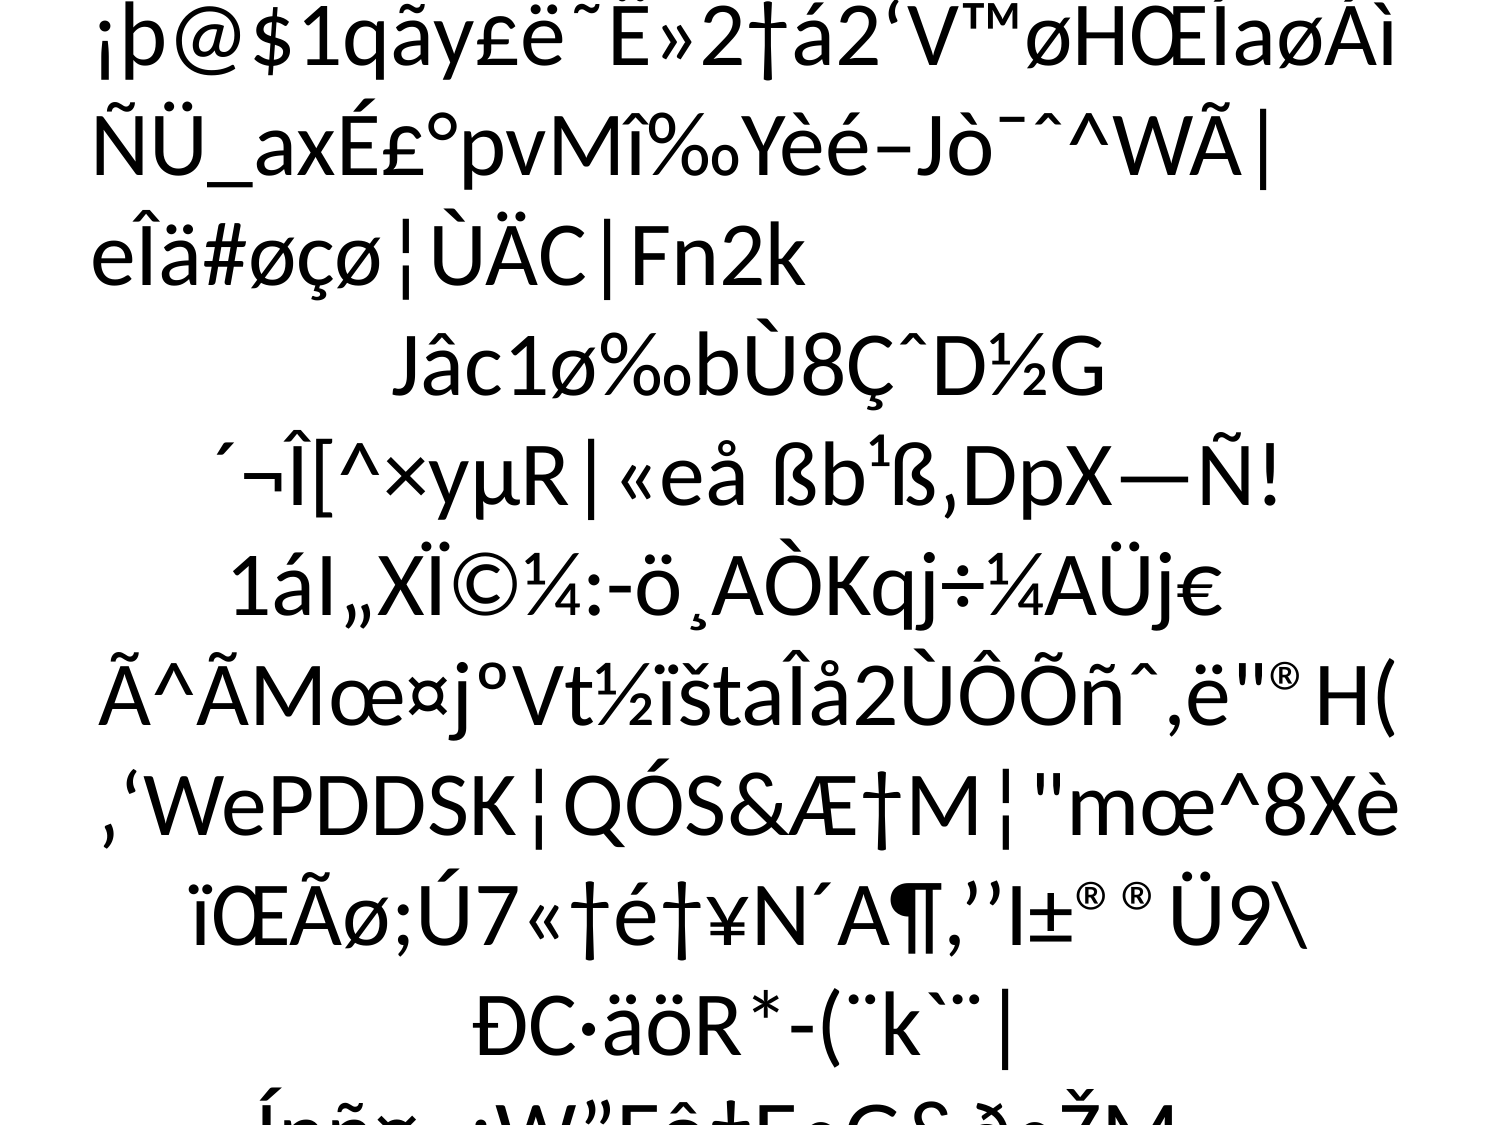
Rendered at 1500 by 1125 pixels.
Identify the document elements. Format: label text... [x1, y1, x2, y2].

title Z«àâåŠIÈG8² \"õ@MCW+–IKÓÃÌa[Ì–ÜËV…ö^A,9kãF%þÁÒ@YïÕ(mT¸ÎÔÃ¨=œ5ÄÂŽ…¦?ù˜Ý÷Í^C'e°G”ß3tš½b¾FTj;§Nê#ê4´<…™Âú e^obÑœˆâ4H•(þ«üRóE´/©_ÌMysGJ$lêù°ÚçÕÚgøÒKêÔ·Äv\”4™sŸ–´U|óŸ&Î04ðÂÃK/~Y *h7‰Áú+ƒ=[}¦ó õasØ°„¾ç~›gë8U¾¢¦S—¾:‘„ ¡þ@$1qãy£ë˜Ë»2†á2‘V™øHŒÍaøÁìÑÜ_axÉ£°pvMî‰Yèé–Jò¯ˆ^WÃ|eÎä#øçø¦ÙÄC|Fn2k Jâc1ø‰bÙ8ÇˆD½G´¬Î[^×yµR|«eå ßb¹ß‚DpX—Ñ!1áI„XÏ©¼:-ö¸AÒKqj÷¼AÜj€ Ã^ÃMœ¤jºVt½ïštaÎå2ÙÔÕñˆ,ë"®H(‚‘WePDDSK¦QÓS&Æ†M¦"mœ^8XèïŒÃø;Ú7«†é†¥N´A¶,’’I±®®Ü9\ ÐC·äöR*-(¨k`¨|Ínñ¤_¡W”Eô†E•G&ð•ŽM…ÕØˆÕ¦êÝA9|w°¼\®¨Š—ËNO”ÃZ±ÎZ_~ Í.__¾£ü¥rF,ŸM6”3z\^_¾‰)qàsî„àSâ [75, 45, 1425, 233]
